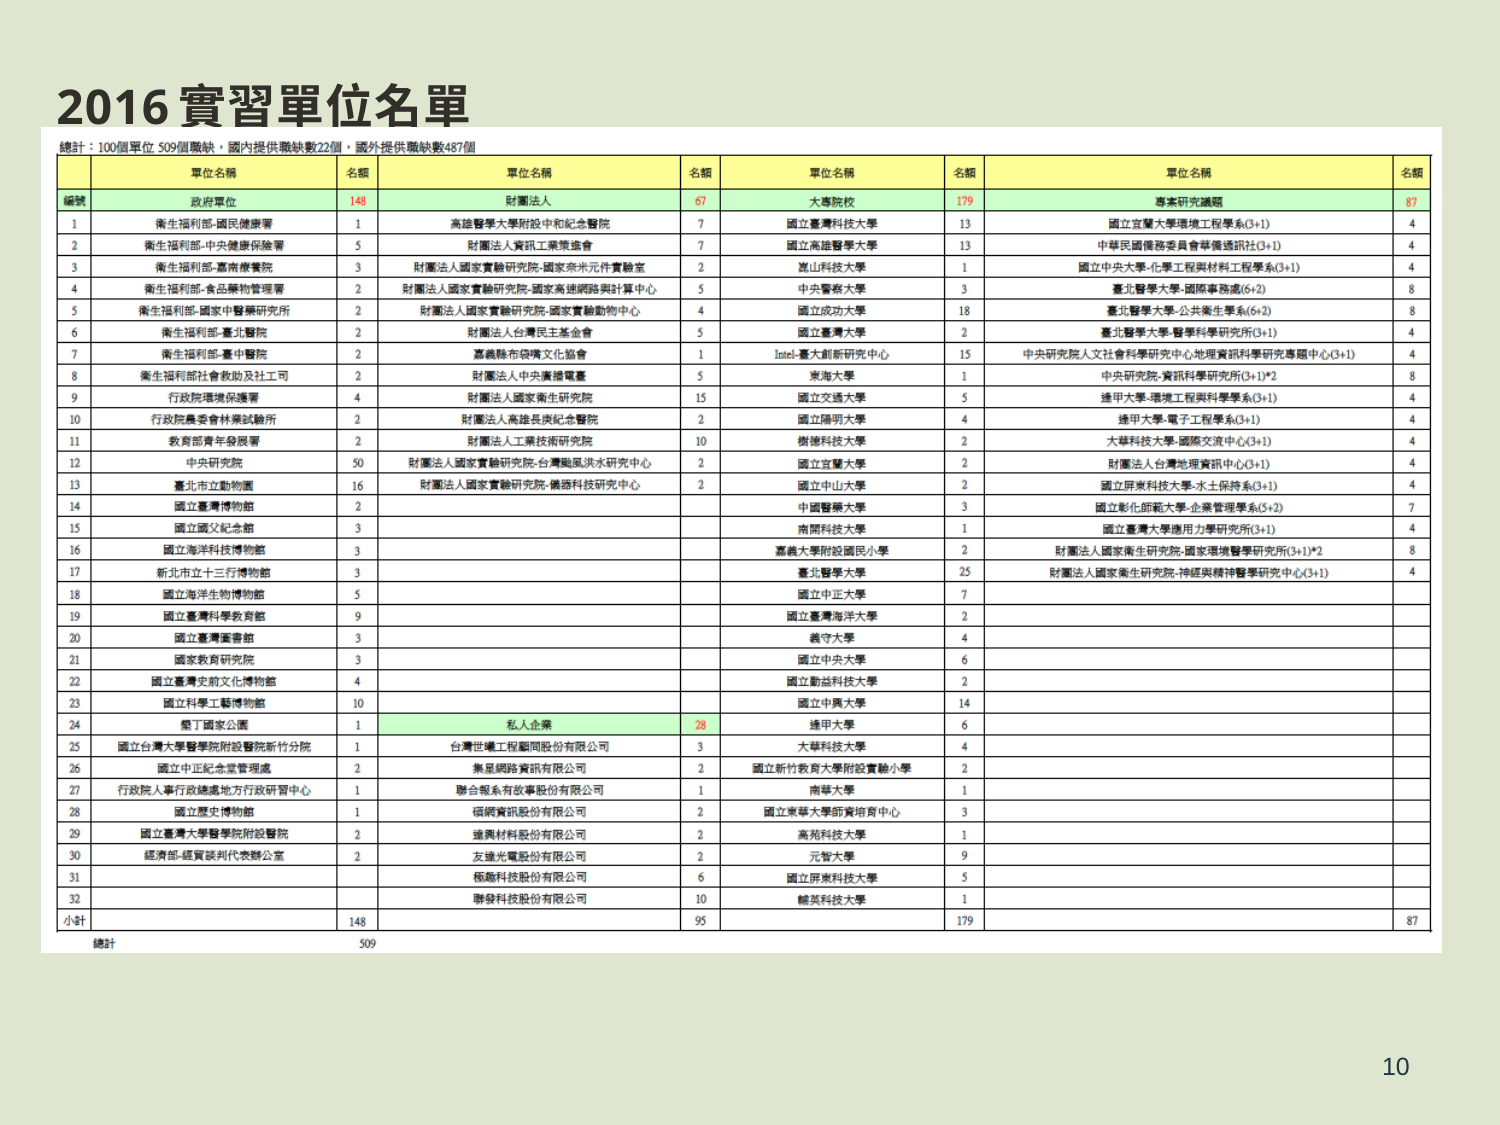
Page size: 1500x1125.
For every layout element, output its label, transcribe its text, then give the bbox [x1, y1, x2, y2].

picture [40, 127, 1442, 953]
slide_number 10 [1074, 1035, 1425, 1096]
title 2016實習單位名單 [41, 68, 1392, 125]
